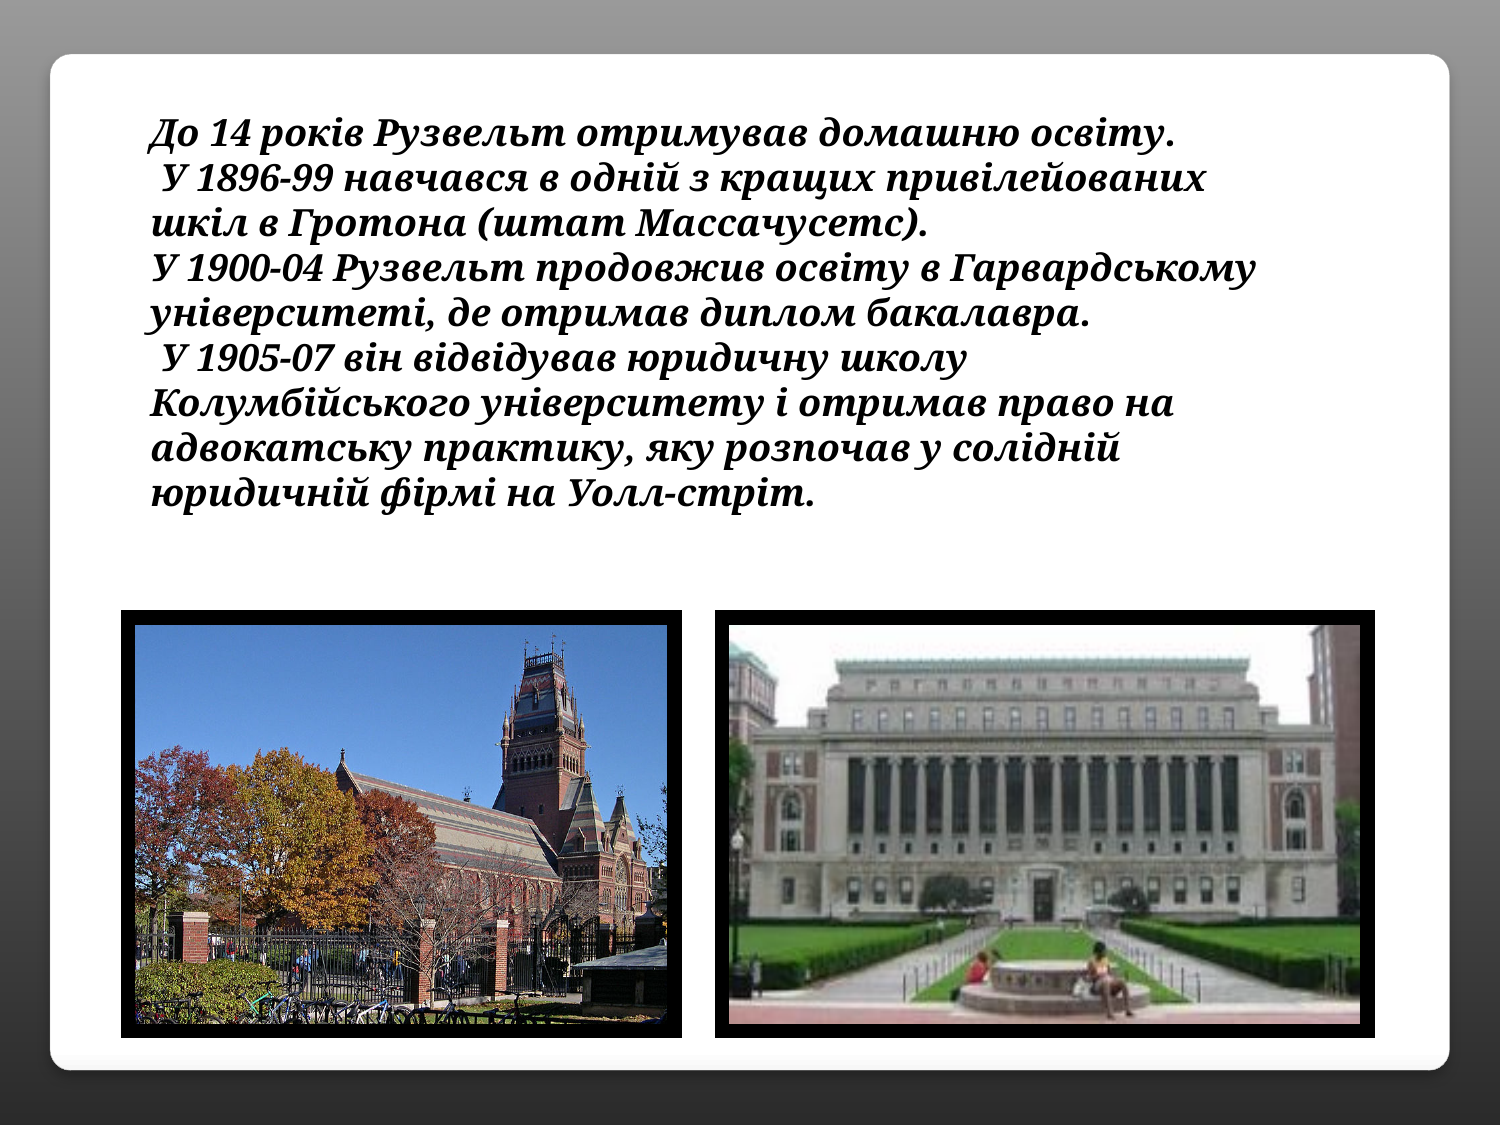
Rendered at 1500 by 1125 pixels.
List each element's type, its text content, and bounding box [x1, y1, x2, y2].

picture [134, 624, 668, 1024]
text_box До 14 років Рузвельт отримував домашню освіту. У 1896-99 навчався в одній з кращих привілейованих шкіл в Гротона (штат Массачусетс). У 1900-04 Рузвельт продовжив освіту в Гарвардському університеті, де отримав диплом бакалавра. У 1905-07 він відвідував юридичну школу Колумбійського університету і отримав право на адвокатську практику, яку розпочав у солідній юридичній фірмі на Уолл-стріт. [135, 101, 1314, 522]
picture [728, 624, 1361, 1024]
